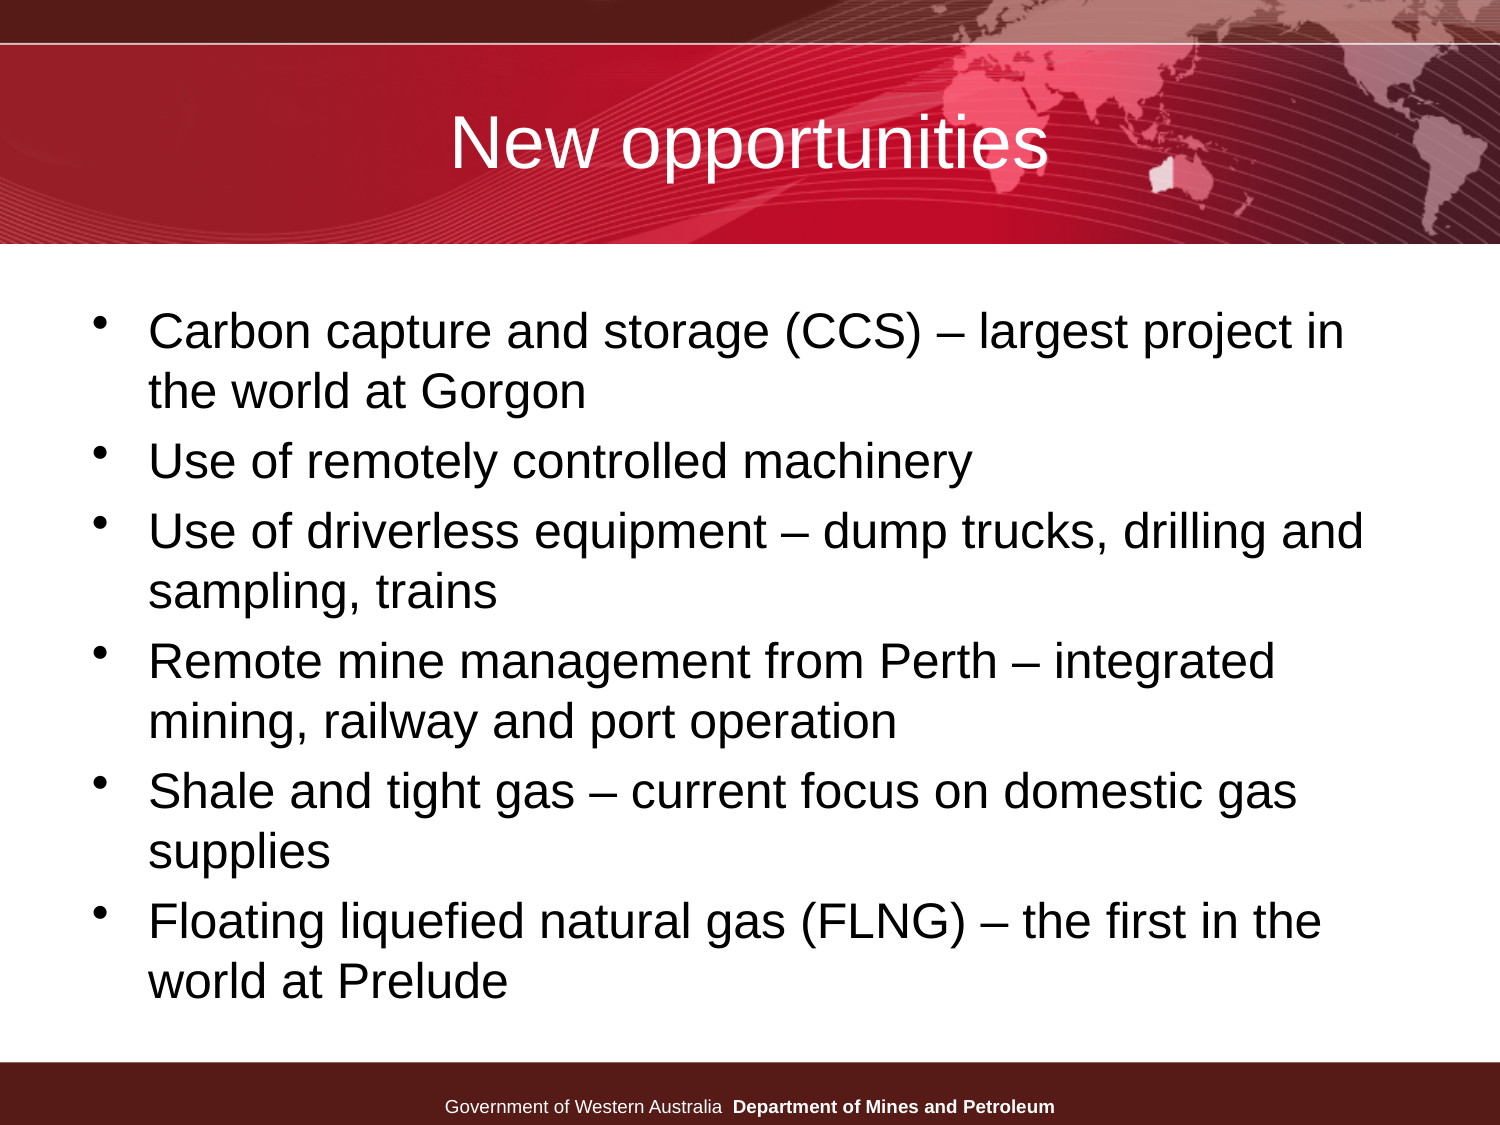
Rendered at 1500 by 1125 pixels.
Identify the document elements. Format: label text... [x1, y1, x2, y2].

title New opportunities [74, 44, 1426, 233]
list Carbon capture and storage (CCS) – largest project in the world at Gorgon Use of remotely controlled machinery Use of driverless equipment – dump trucks, drilling and sampling, trains Remote mine management from Perth – integrated mining, railway and port operation Shale and tight gas – current focus on domestic gas supplies Floating liquefied natural gas (FLNG) – the first in the world at Prelude [76, 290, 1428, 1034]
picture [0, 0, 1500, 244]
